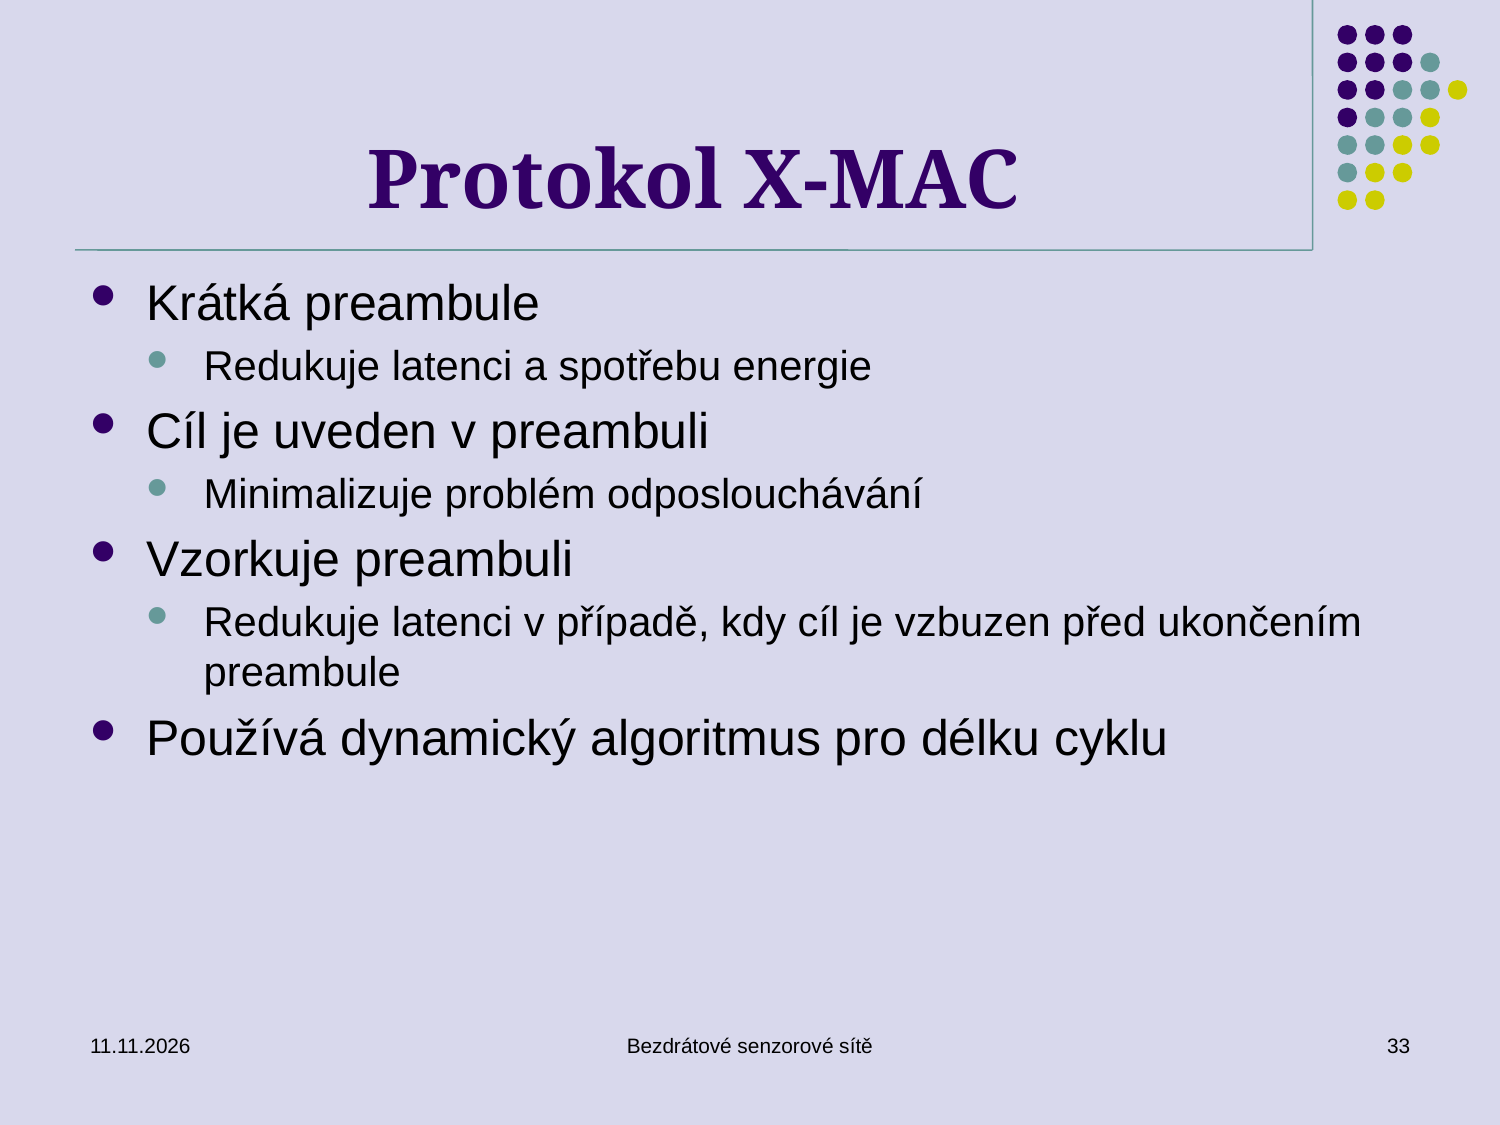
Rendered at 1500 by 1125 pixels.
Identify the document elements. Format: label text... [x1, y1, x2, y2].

list Krátká preambule Redukuje latenci a spotřebu energie Cíl je uveden v preambuli Minimalizuje problém odposlouchávání Vzorkuje preambuli Redukuje latenci v případě, kdy cíl je vzbuzen před ukončením preambule Používá dynamický algoritmus pro délku cyklu [75, 262, 1425, 1125]
slide_number 33 [1074, 1025, 1425, 1100]
footer Bezdrátové senzorové sítě [512, 1025, 988, 1100]
slide_number 26. 11. 2019 [75, 1025, 425, 1100]
title Protokol X-MAC [75, 20, 1313, 233]
